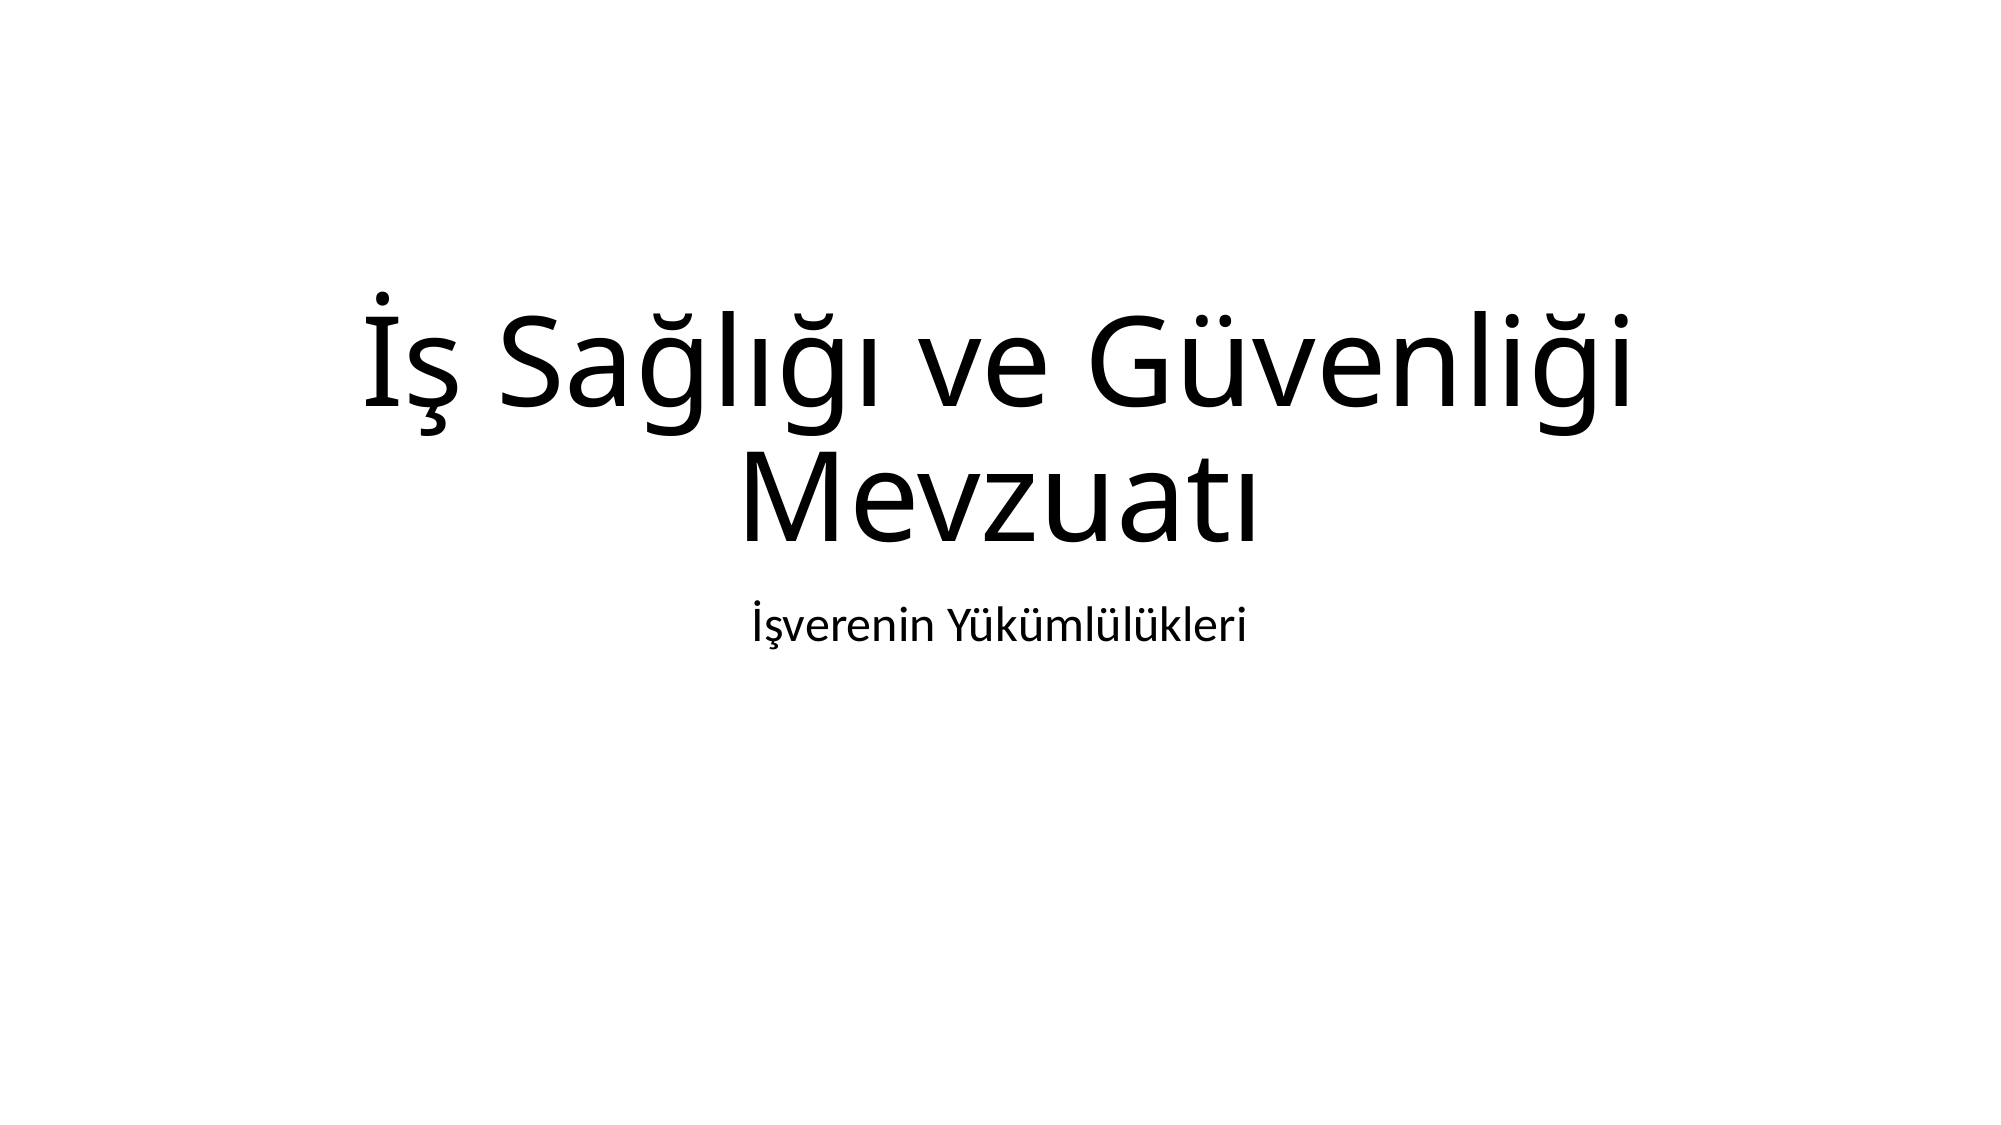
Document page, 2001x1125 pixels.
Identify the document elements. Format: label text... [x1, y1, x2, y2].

title İş Sağlığı ve Güvenliği Mevzuatı [249, 184, 1750, 576]
subtitle İşverenin Yükümlülükleri [249, 590, 1750, 863]
